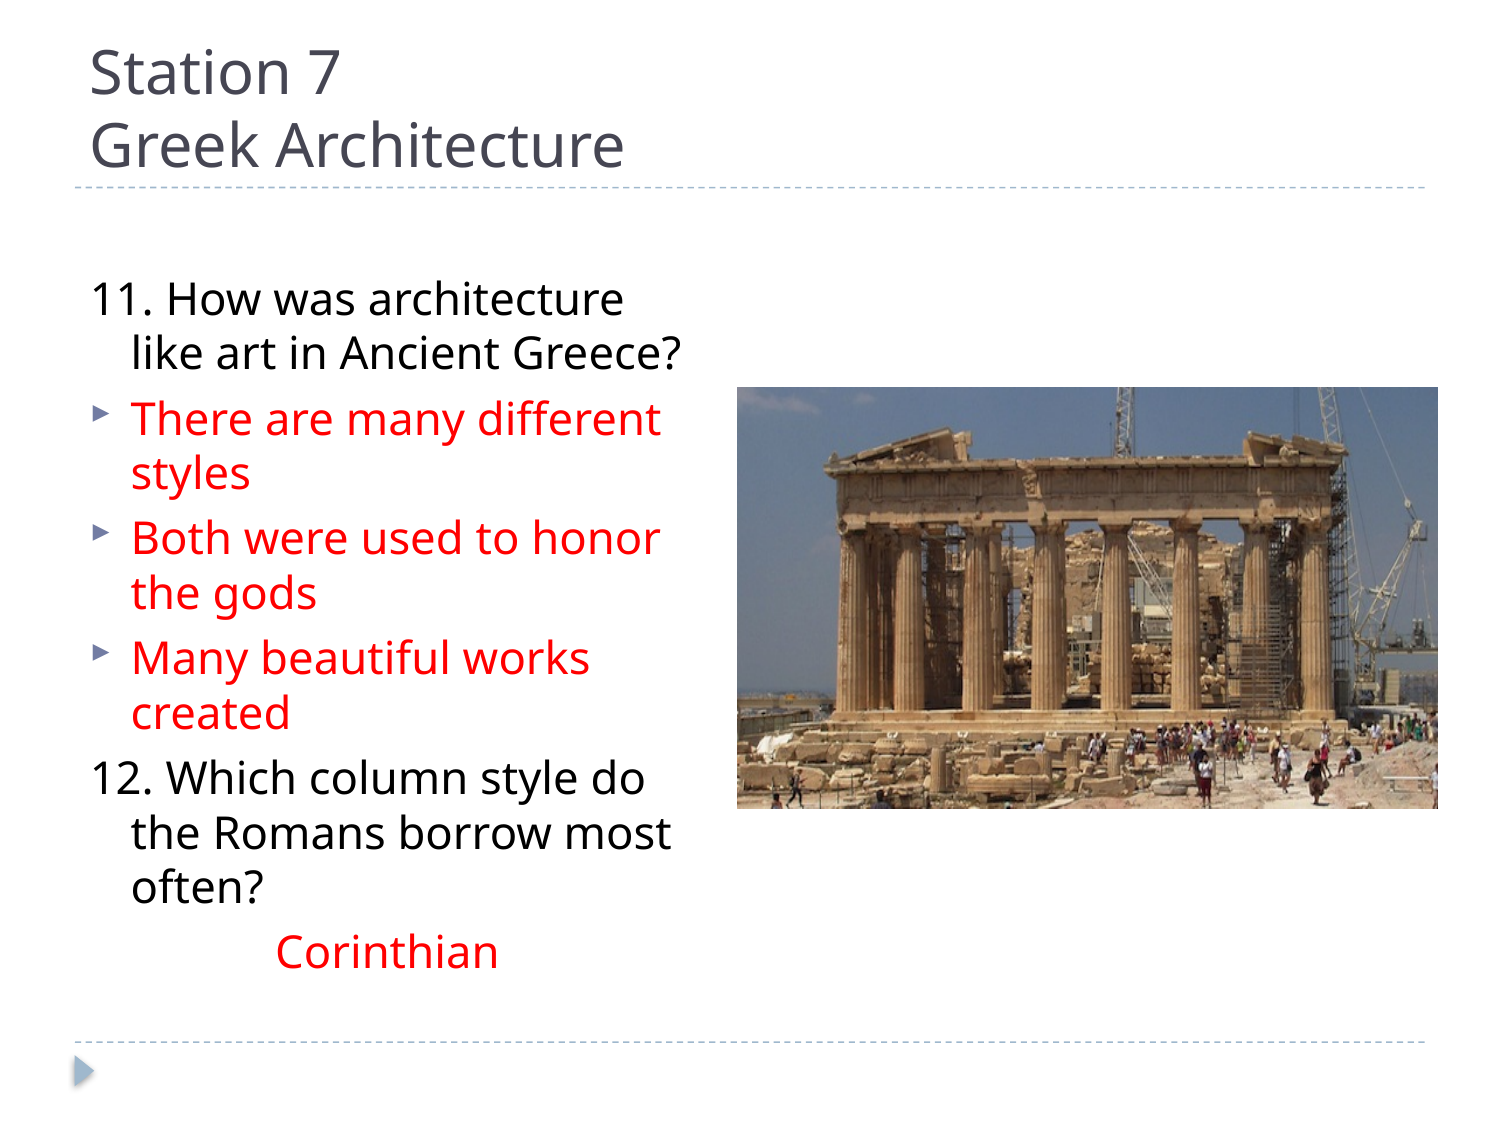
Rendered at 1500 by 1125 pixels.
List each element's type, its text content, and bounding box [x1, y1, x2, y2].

list 11. How was architecture like art in Ancient Greece? There are many different styles Both were used to honor the gods Many beautiful works created 12. Which column style do the Romans borrow most often? Corinthian [75, 262, 700, 1005]
picture [737, 387, 1438, 810]
title Station 7 Greek Architecture [75, 24, 1425, 188]
